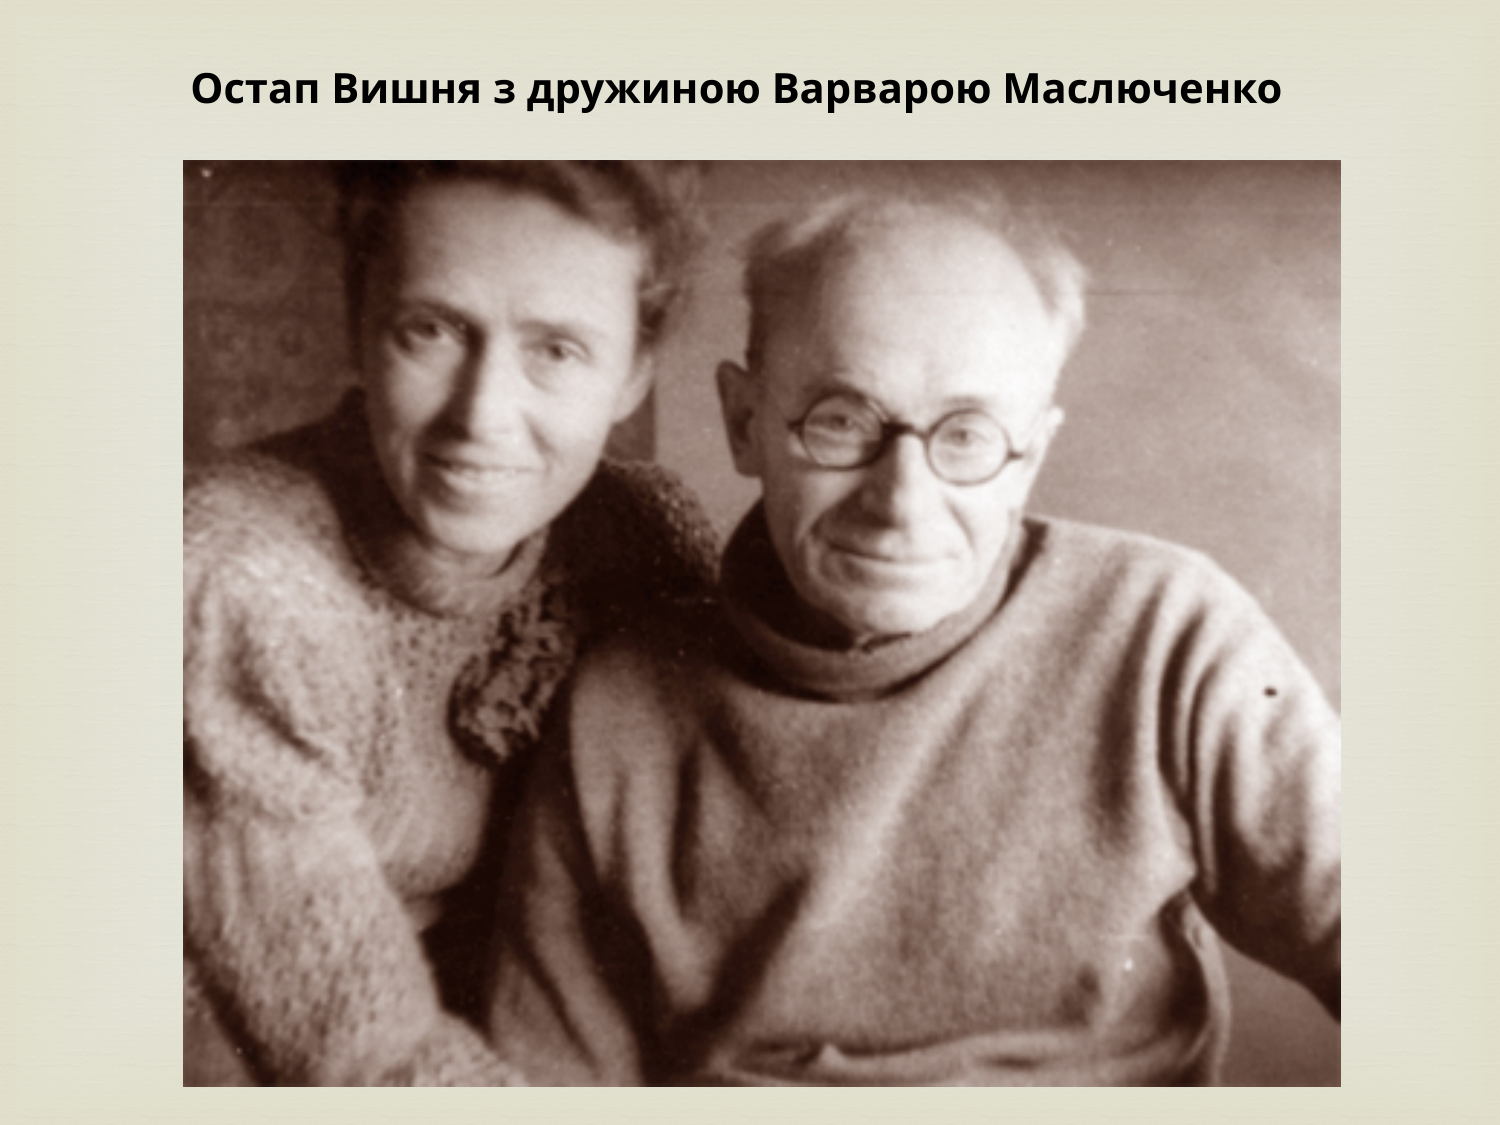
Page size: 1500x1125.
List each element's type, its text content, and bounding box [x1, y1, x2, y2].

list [182, 160, 1342, 1088]
title Остап Вишня з дружиною Варварою Маслюченко [100, 0, 1373, 173]
